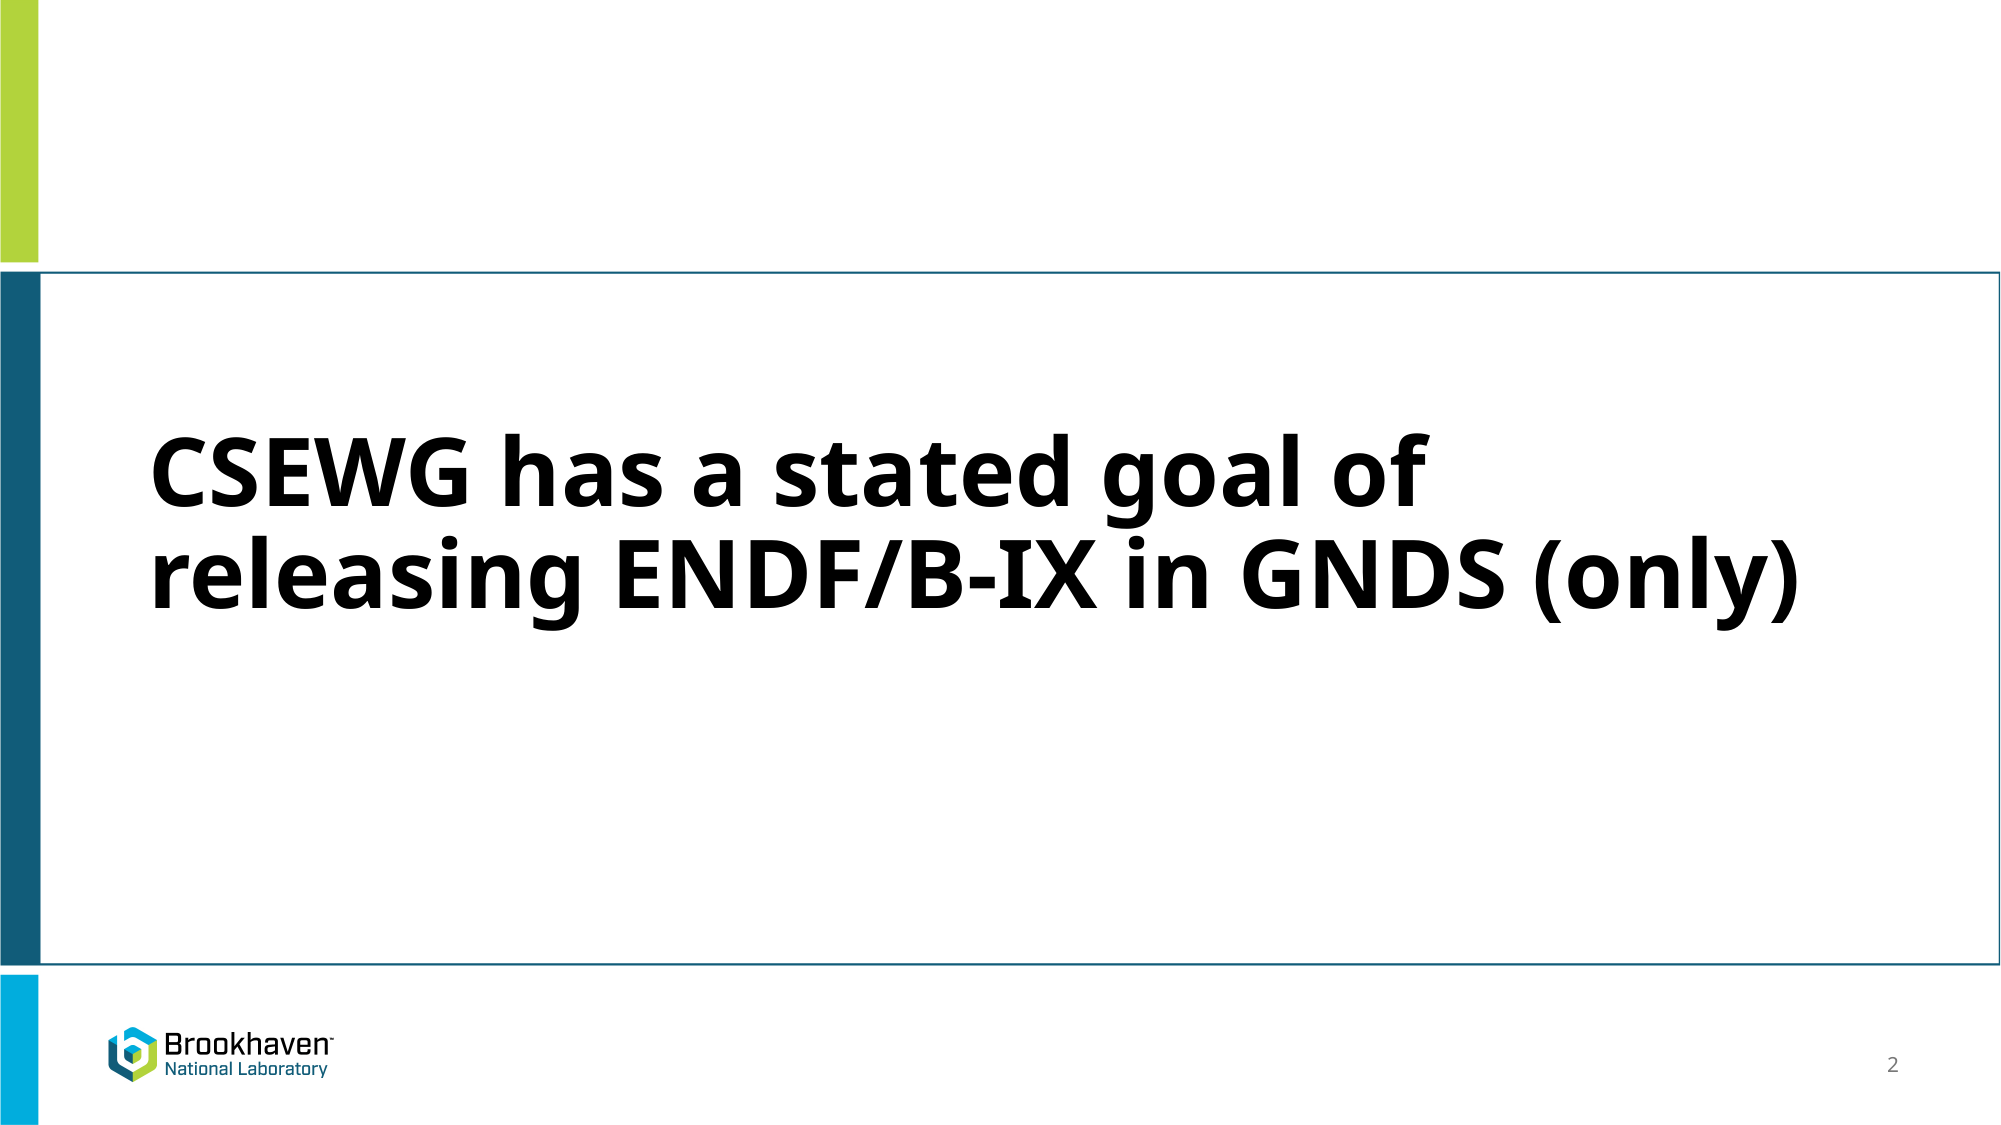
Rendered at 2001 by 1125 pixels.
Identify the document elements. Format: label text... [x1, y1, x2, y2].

slide_number 2 [1835, 1036, 1907, 1097]
title CSEWG has a stated goal of releasing ENDF/B-IX in GNDS (only) [133, 416, 1829, 737]
picture [0, 0, 2001, 1125]
